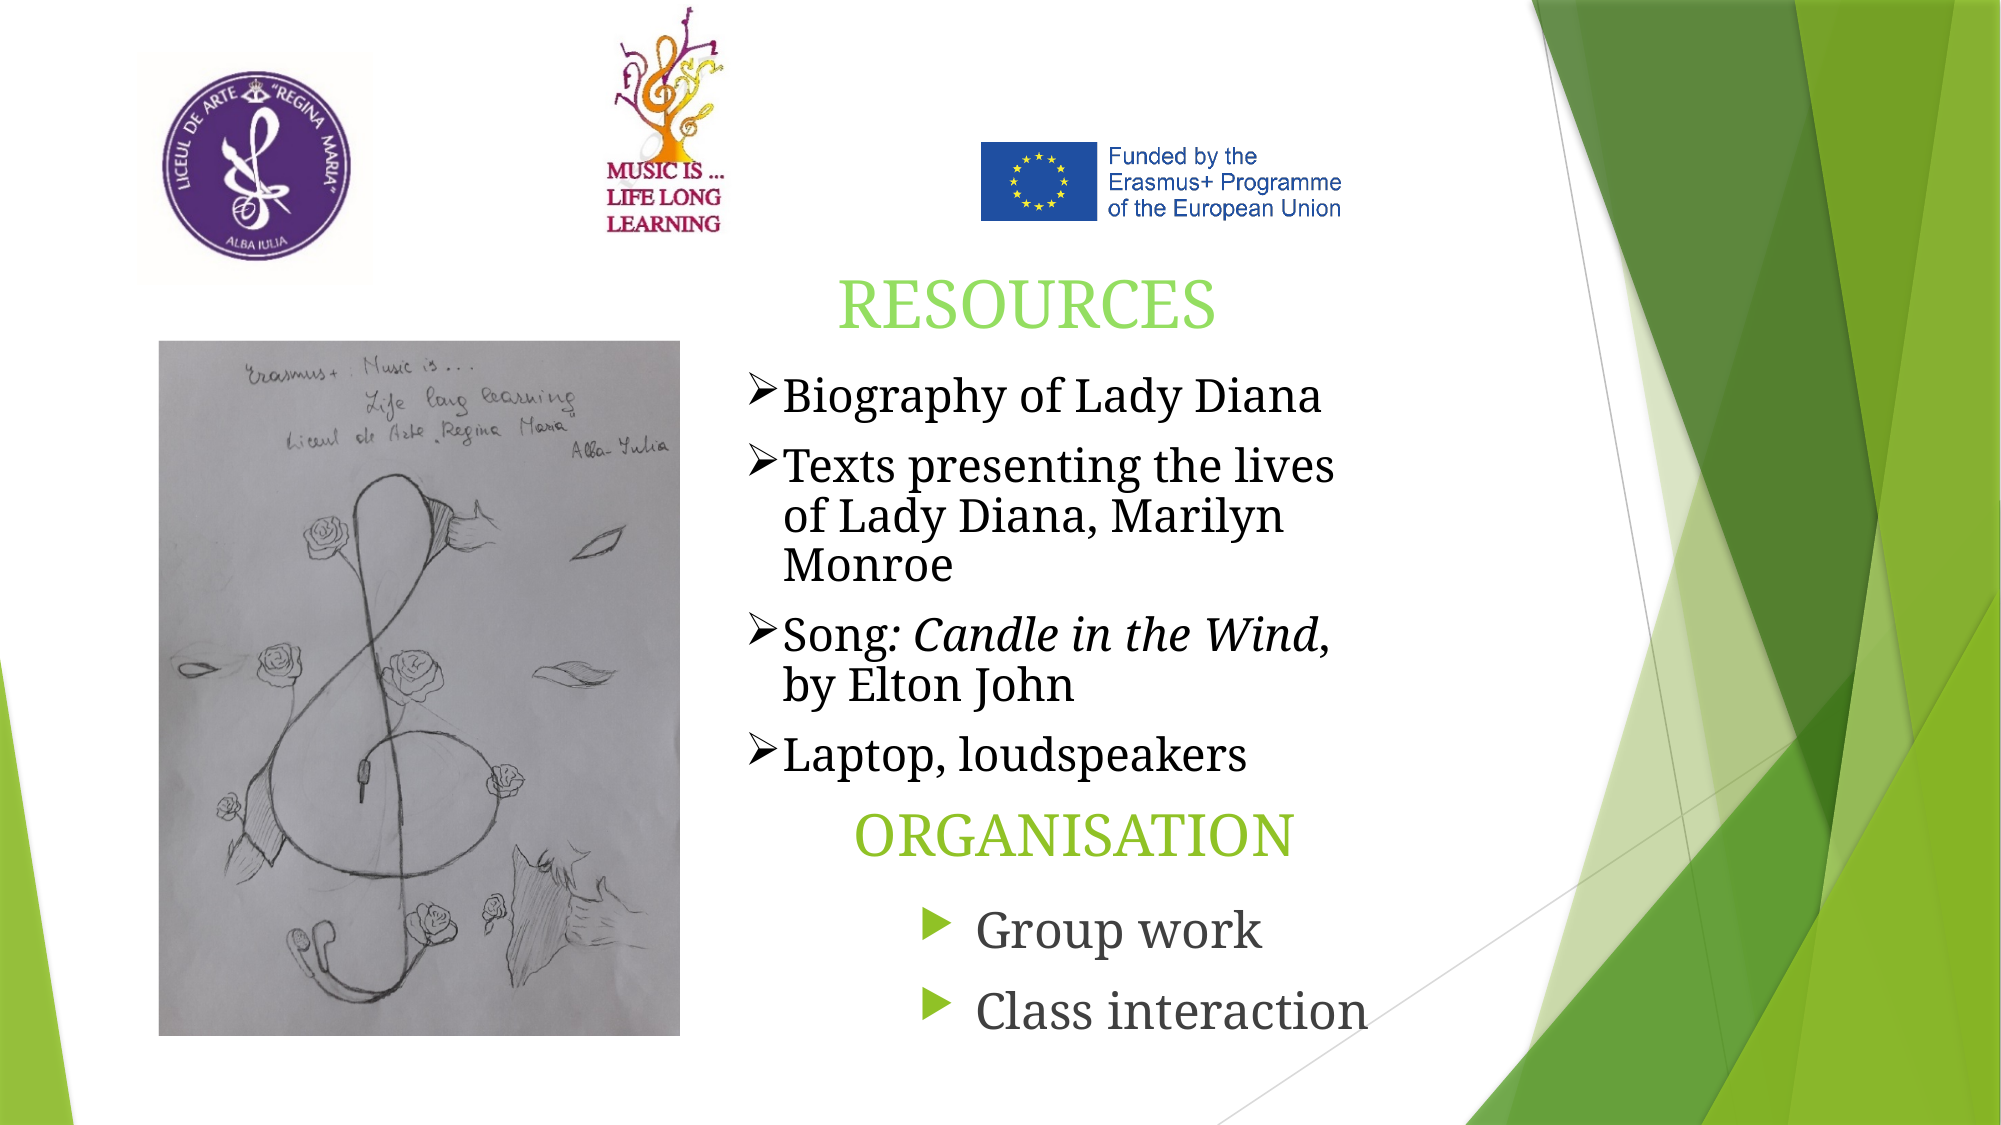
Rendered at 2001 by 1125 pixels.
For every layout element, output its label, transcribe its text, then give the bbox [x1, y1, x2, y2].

picture [137, 51, 374, 286]
text_box RESOURCES [738, 249, 1317, 365]
picture [71, 341, 768, 1035]
text_box Biography of Lady Diana Texts presenting the lives of Lady Diana, Marilyn Monroe Song: Candle in the Wind, by Elton John Laptop, loudspeakers [730, 365, 1386, 791]
picture [980, 141, 1342, 222]
title ORGANISATION [785, 791, 1365, 895]
picture [583, 4, 751, 240]
list Group work Class interaction [903, 890, 1474, 1069]
